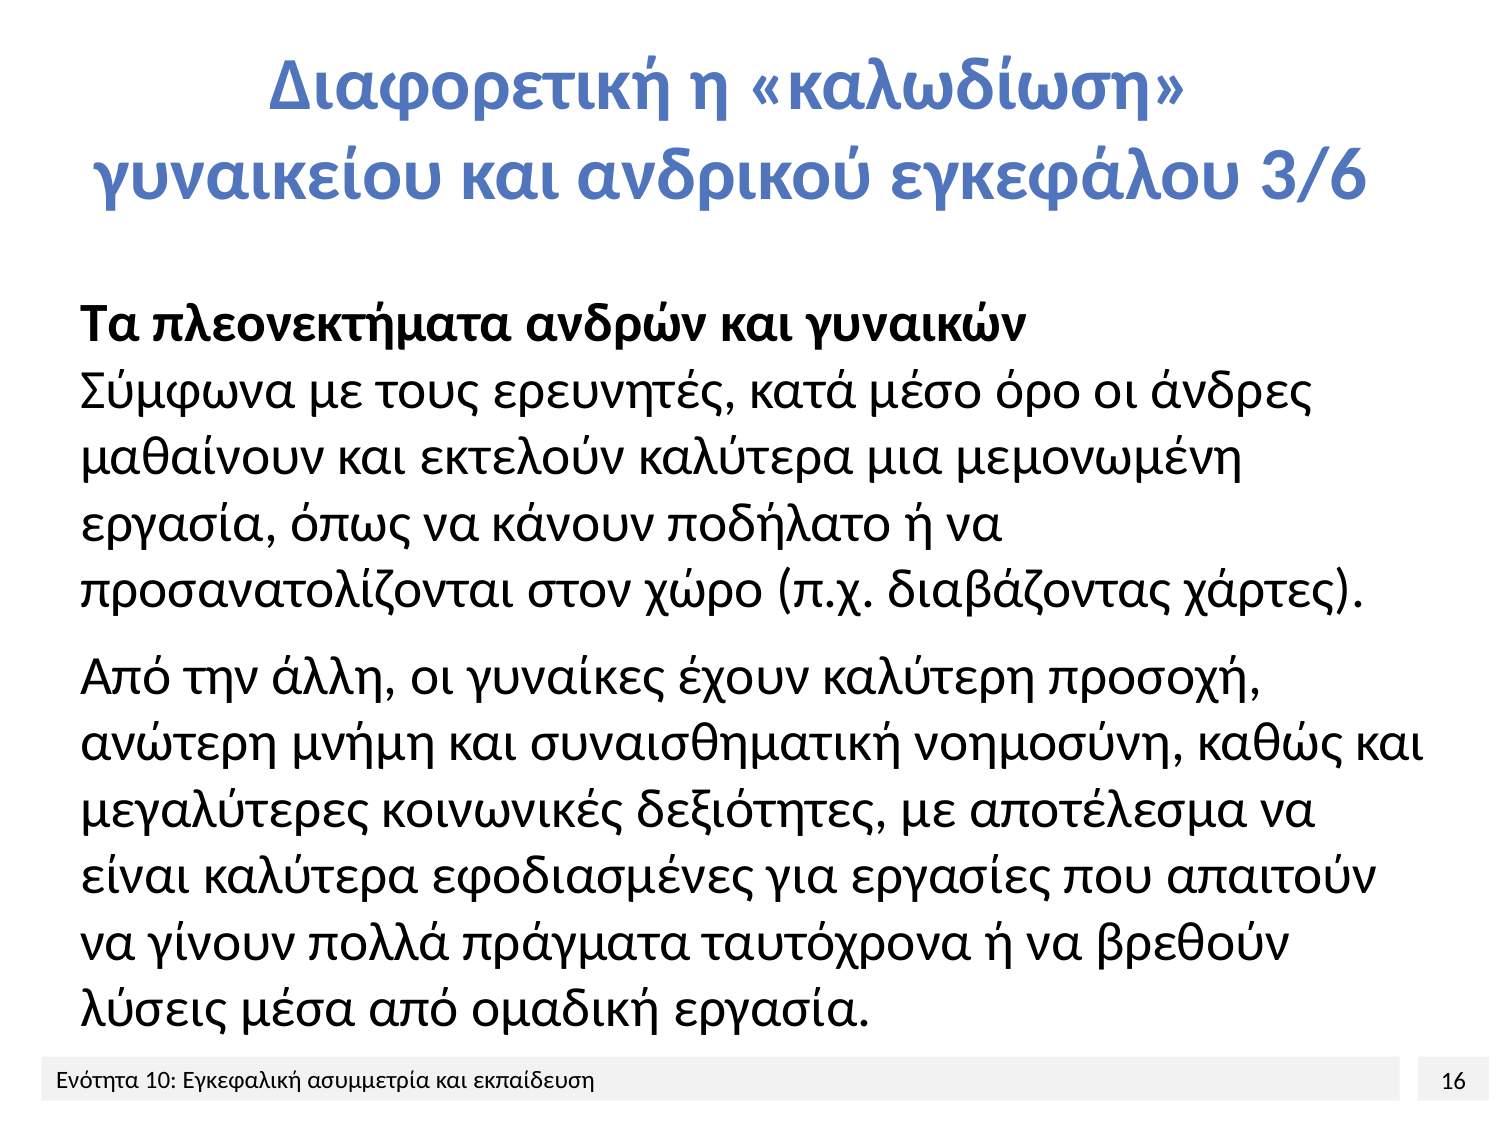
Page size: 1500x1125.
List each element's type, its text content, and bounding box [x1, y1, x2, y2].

title Διαφορετική η «καλωδίωση» γυναικείου και ανδρικού εγκεφάλου 3/6 [64, 30, 1415, 219]
list Τα πλεονεκτήματα ανδρών και γυναικών Σύμφωνα με τους ερευνητές, κατά μέσο όρο οι άνδρες μαθαίνουν και εκτελούν καλύτερα μια μεμονωμένη εργασία, όπως να κάνουν ποδήλατο ή να προσανατολίζονται στον χώρο (π.χ. διαβάζοντας χάρτες). Από την άλλη, οι γυναίκες έχουν καλύτερη προσοχή, ανώτερη μνήμη και συναισθηματική νοημοσύνη, καθώς και μεγαλύτερες κοινωνικές δεξιότητες, με αποτέλεσμα να είναι καλύτερα εφοδιασμένες για εργασίες που απαιτούν να γίνουν πολλά πράγματα ταυτόχρονα ή να βρεθούν λύσεις μέσα από ομαδική εργασία. [64, 278, 1453, 1047]
